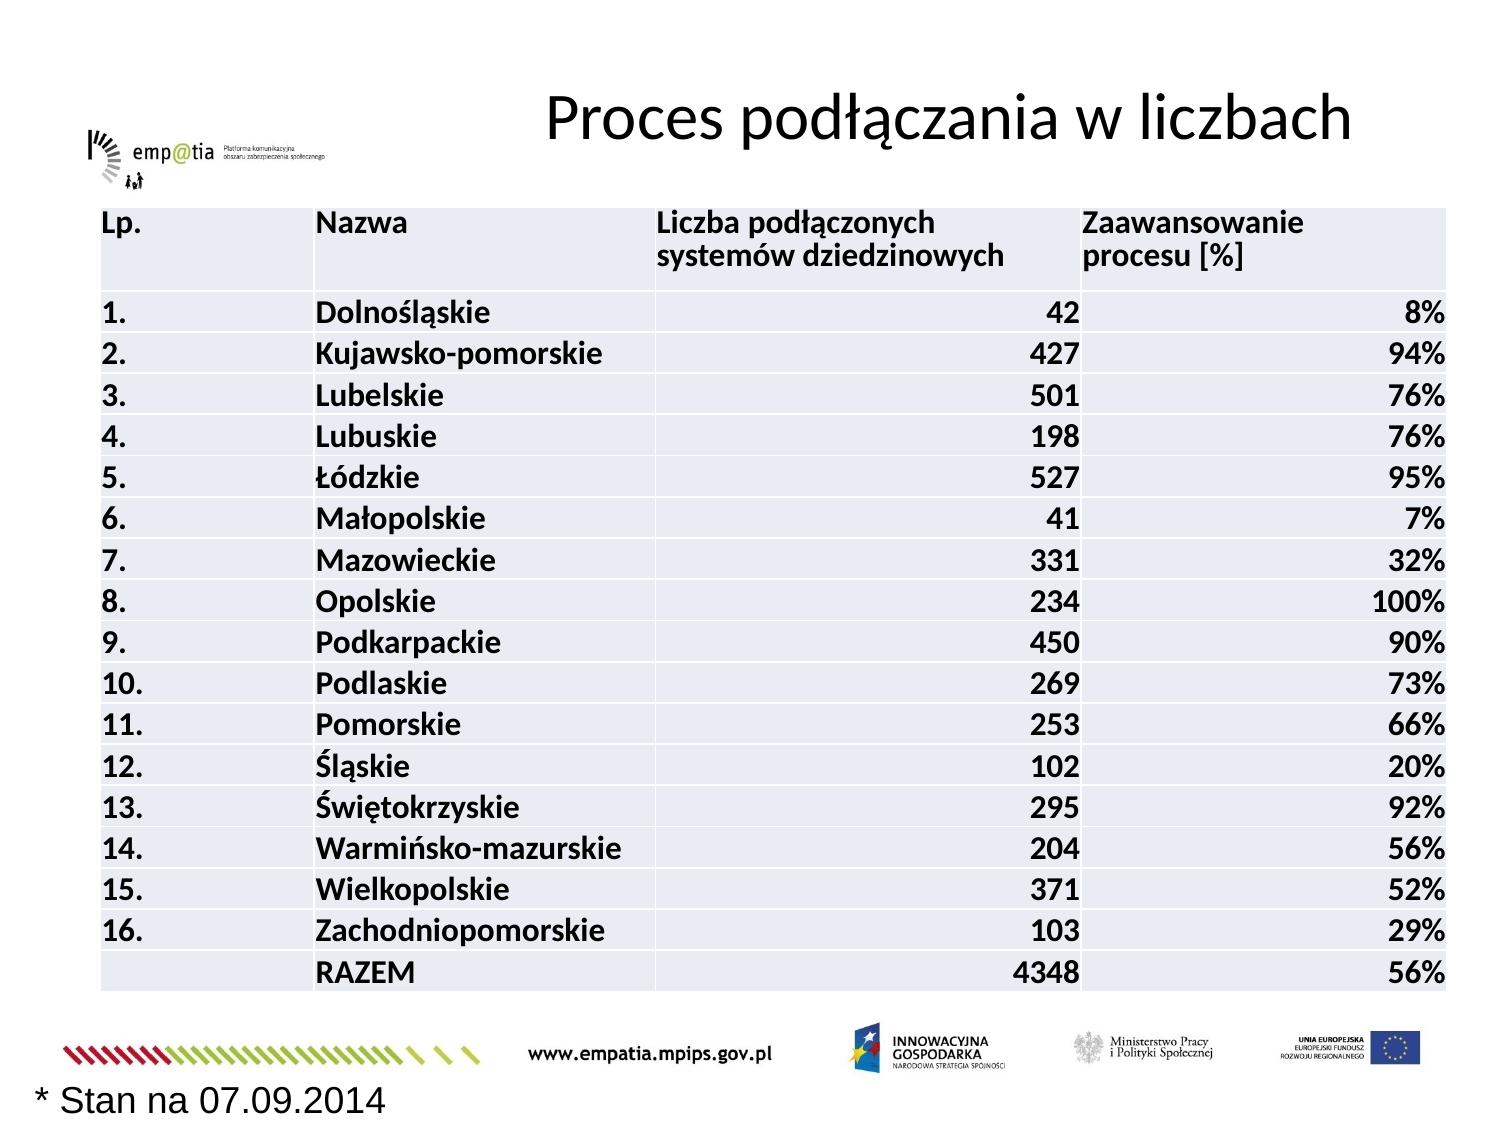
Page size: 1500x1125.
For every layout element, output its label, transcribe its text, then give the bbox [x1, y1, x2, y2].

table_cell 295 [656, 786, 1080, 826]
table_cell Łódzkie [315, 456, 655, 496]
table_cell [101, 951, 313, 991]
table_cell 7. [101, 539, 313, 578]
table_cell 2. [101, 333, 313, 372]
table_cell 52% [1082, 869, 1446, 908]
table_cell 76% [1082, 374, 1446, 413]
table_cell 8. [101, 580, 313, 620]
table_cell Podkarpackie [315, 621, 655, 661]
table_cell Opolskie [315, 580, 655, 620]
table_cell 100% [1082, 580, 1446, 620]
table_cell 10. [101, 663, 313, 702]
table_cell Zachodniopomorskie [315, 910, 655, 949]
picture [0, 64, 1500, 1125]
table_cell 4348 [656, 951, 1080, 991]
table_cell 527 [656, 456, 1080, 496]
table_cell 6. [101, 498, 313, 537]
table_cell 11. [101, 704, 313, 743]
table_cell Świętokrzyskie [315, 786, 655, 826]
table_cell 14. [101, 827, 313, 867]
table_cell 103 [656, 910, 1080, 949]
table_cell 501 [656, 374, 1080, 413]
table_cell Śląskie [315, 745, 655, 784]
table_cell 73% [1082, 663, 1446, 702]
table_cell 20% [1082, 745, 1446, 784]
text_box * Stan na 07.09.2014 [19, 1068, 402, 1125]
table_cell 204 [656, 827, 1080, 867]
table_cell 29% [1082, 910, 1446, 949]
table_cell 234 [656, 580, 1080, 620]
table_cell Mazowieckie [315, 539, 655, 578]
table_header Nazwa [315, 208, 655, 290]
table_cell 450 [656, 621, 1080, 661]
table_cell 5. [101, 456, 313, 496]
table_cell 7% [1082, 498, 1446, 537]
table_cell 331 [656, 539, 1080, 578]
table_cell 42 [656, 292, 1080, 331]
table_cell 198 [656, 415, 1080, 455]
text_box Proces podłączania w liczbach [383, 19, 1471, 207]
table_cell Kujawsko-pomorskie [315, 333, 655, 372]
table_cell Dolnośląskie [315, 292, 655, 331]
table_cell Małopolskie [315, 498, 655, 537]
table_cell 90% [1082, 621, 1446, 661]
table_cell Lubelskie [315, 374, 655, 413]
table_cell 253 [656, 704, 1080, 743]
table_cell 56% [1082, 827, 1446, 867]
table_cell 1. [101, 292, 313, 331]
table_cell 92% [1082, 786, 1446, 826]
table_cell Lubuskie [315, 415, 655, 455]
table_cell 41 [656, 498, 1080, 537]
table_cell Pomorskie [315, 704, 655, 743]
table_cell 9. [101, 621, 313, 661]
table_cell 76% [1082, 415, 1446, 455]
table_cell 3. [101, 374, 313, 413]
table_cell 4. [101, 415, 313, 455]
table_cell Wielkopolskie [315, 869, 655, 908]
table_cell 371 [656, 869, 1080, 908]
table_cell 102 [656, 745, 1080, 784]
table_cell 16. [101, 910, 313, 949]
table_cell 427 [656, 333, 1080, 372]
table_cell 95% [1082, 456, 1446, 496]
table_cell 66% [1082, 704, 1446, 743]
table_cell 15. [101, 869, 313, 908]
table_cell 13. [101, 786, 313, 826]
table_cell Podlaskie [315, 663, 655, 702]
table_cell 56% [1082, 951, 1446, 991]
table_header Lp. [101, 208, 313, 290]
table_header Liczba podłączonych systemów dziedzinowych [656, 208, 1080, 290]
table_cell 32% [1082, 539, 1446, 578]
table_cell RAZEM [315, 951, 655, 991]
table_cell 94% [1082, 333, 1446, 372]
table_cell 269 [656, 663, 1080, 702]
table_cell 12. [101, 745, 313, 784]
table_cell Warmińsko-mazurskie [315, 827, 655, 867]
table_cell 8% [1082, 292, 1446, 331]
table_header Zaawansowanie procesu [%] [1082, 208, 1446, 290]
